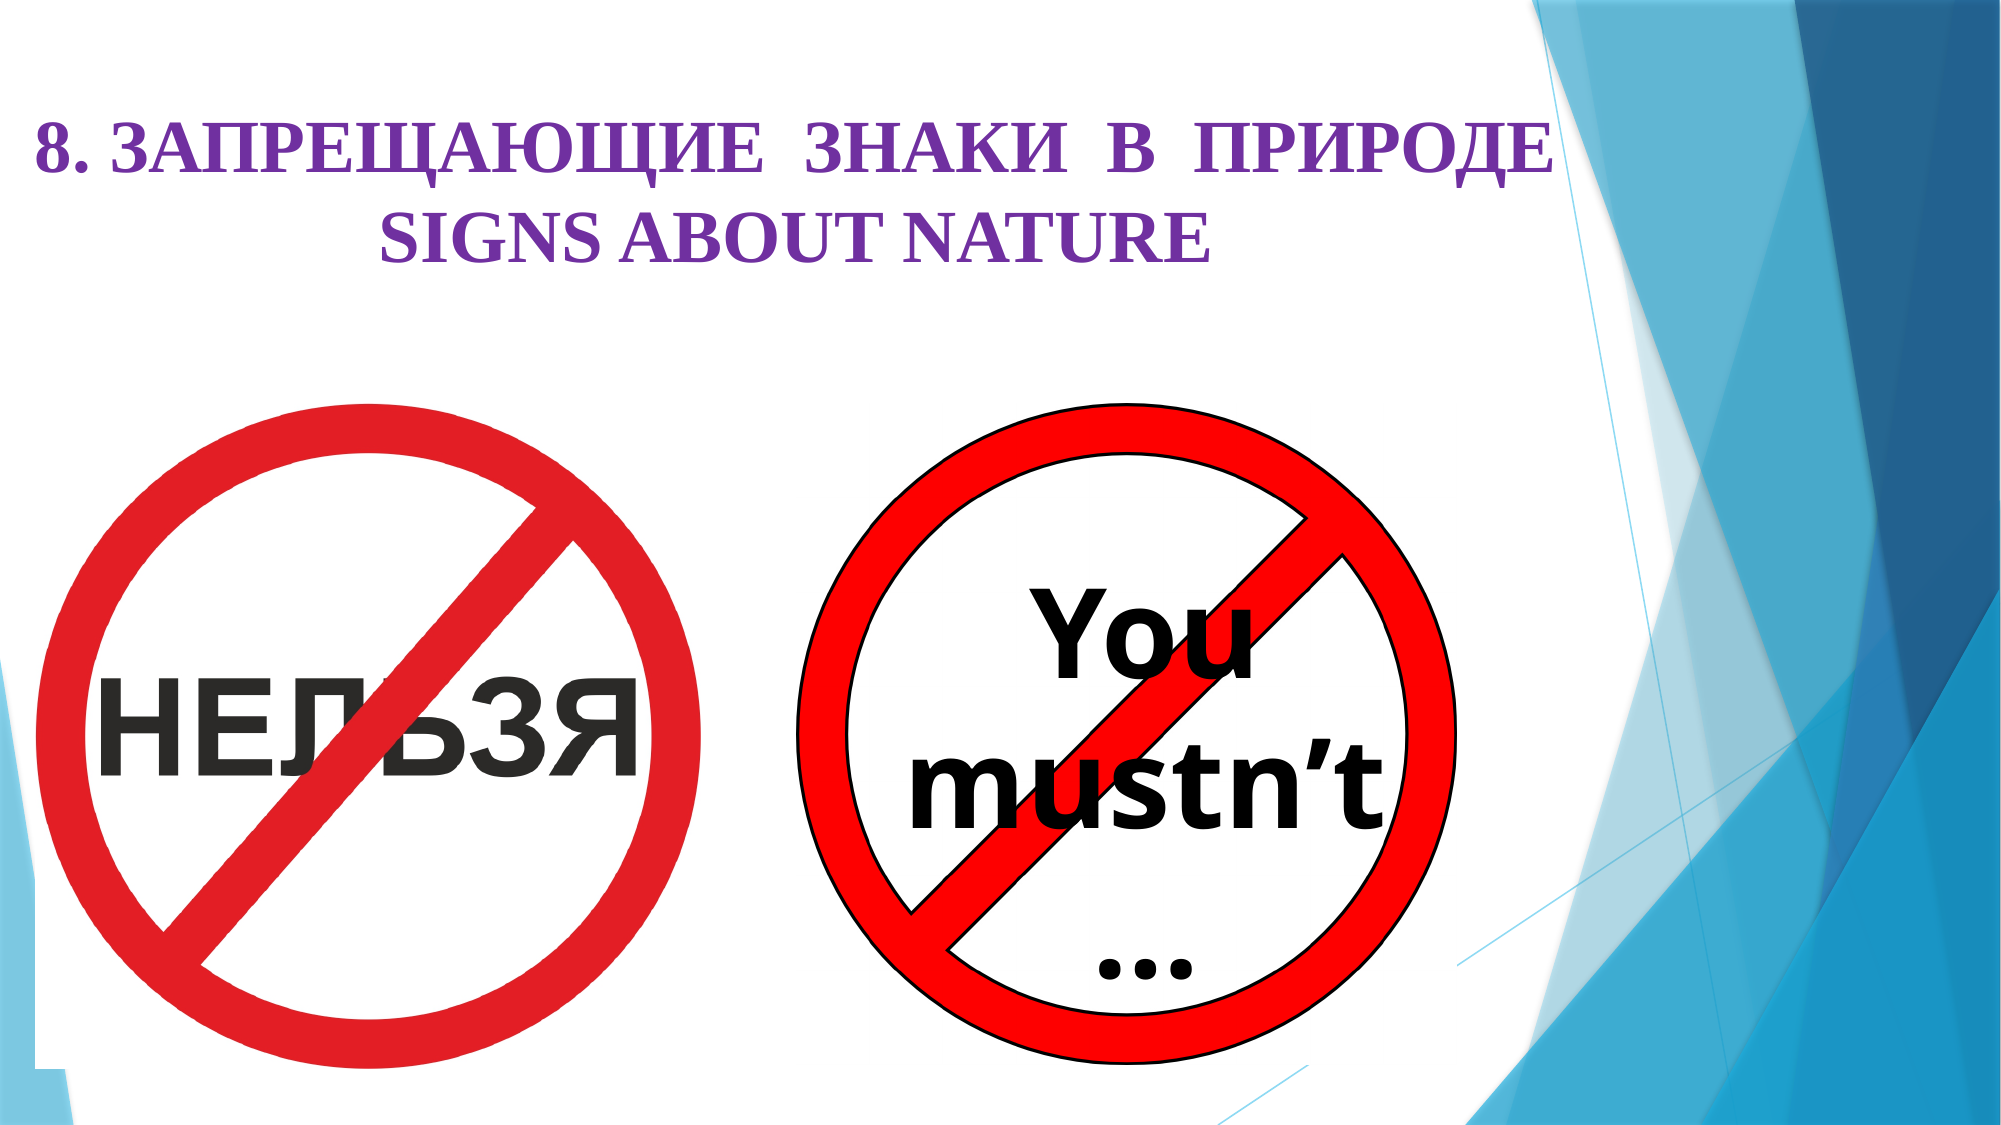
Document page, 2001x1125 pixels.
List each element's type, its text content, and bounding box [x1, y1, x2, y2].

picture [795, 403, 1458, 1065]
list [34, 403, 701, 1070]
title 8. ЗАПРЕЩАЮЩИЕ ЗНАКИ В ПРИРОДЕ SIGNS ABOUT NATURE [0, 90, 1593, 292]
